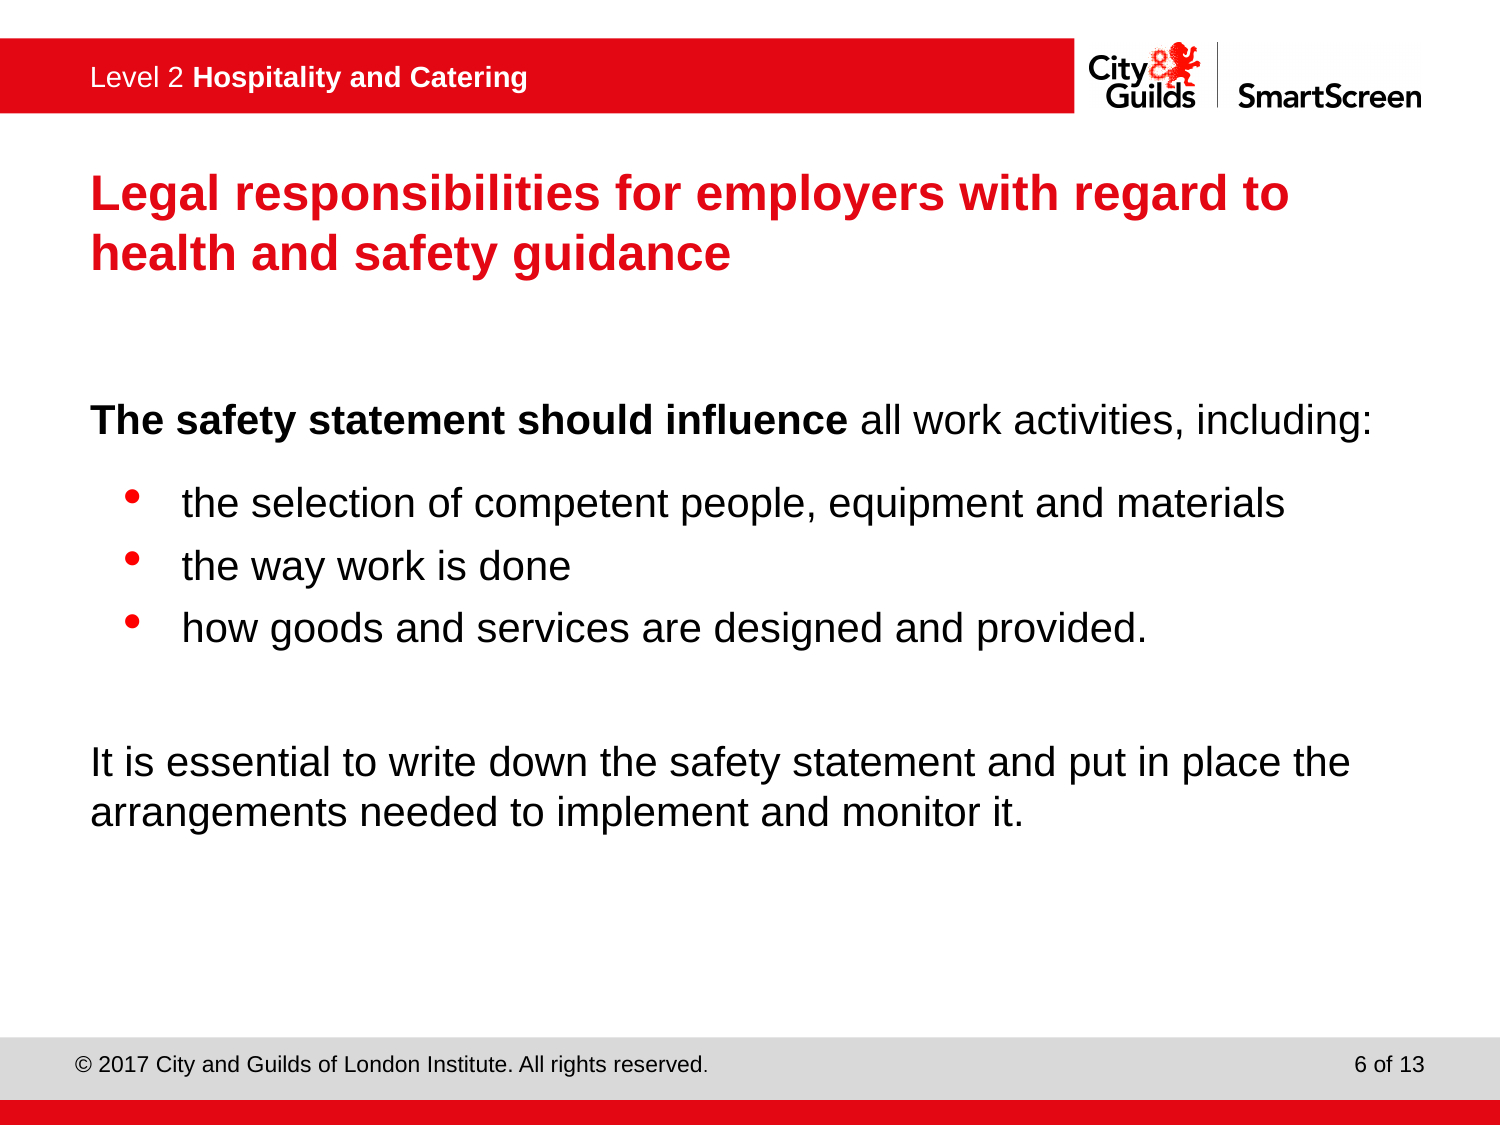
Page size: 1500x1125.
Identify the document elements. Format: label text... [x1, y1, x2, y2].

picture [1089, 42, 1421, 108]
list The safety statement should influence all work activities, including: the selection of competent people, equipment and materials the way work is done how goods and services are designed and provided. It is essential to write down the safety statement and put in place the arrangements needed to implement and monitor it. [74, 385, 1426, 1006]
title Legal responsibilities for employers with regard to health and safety guidance [74, 137, 1424, 303]
